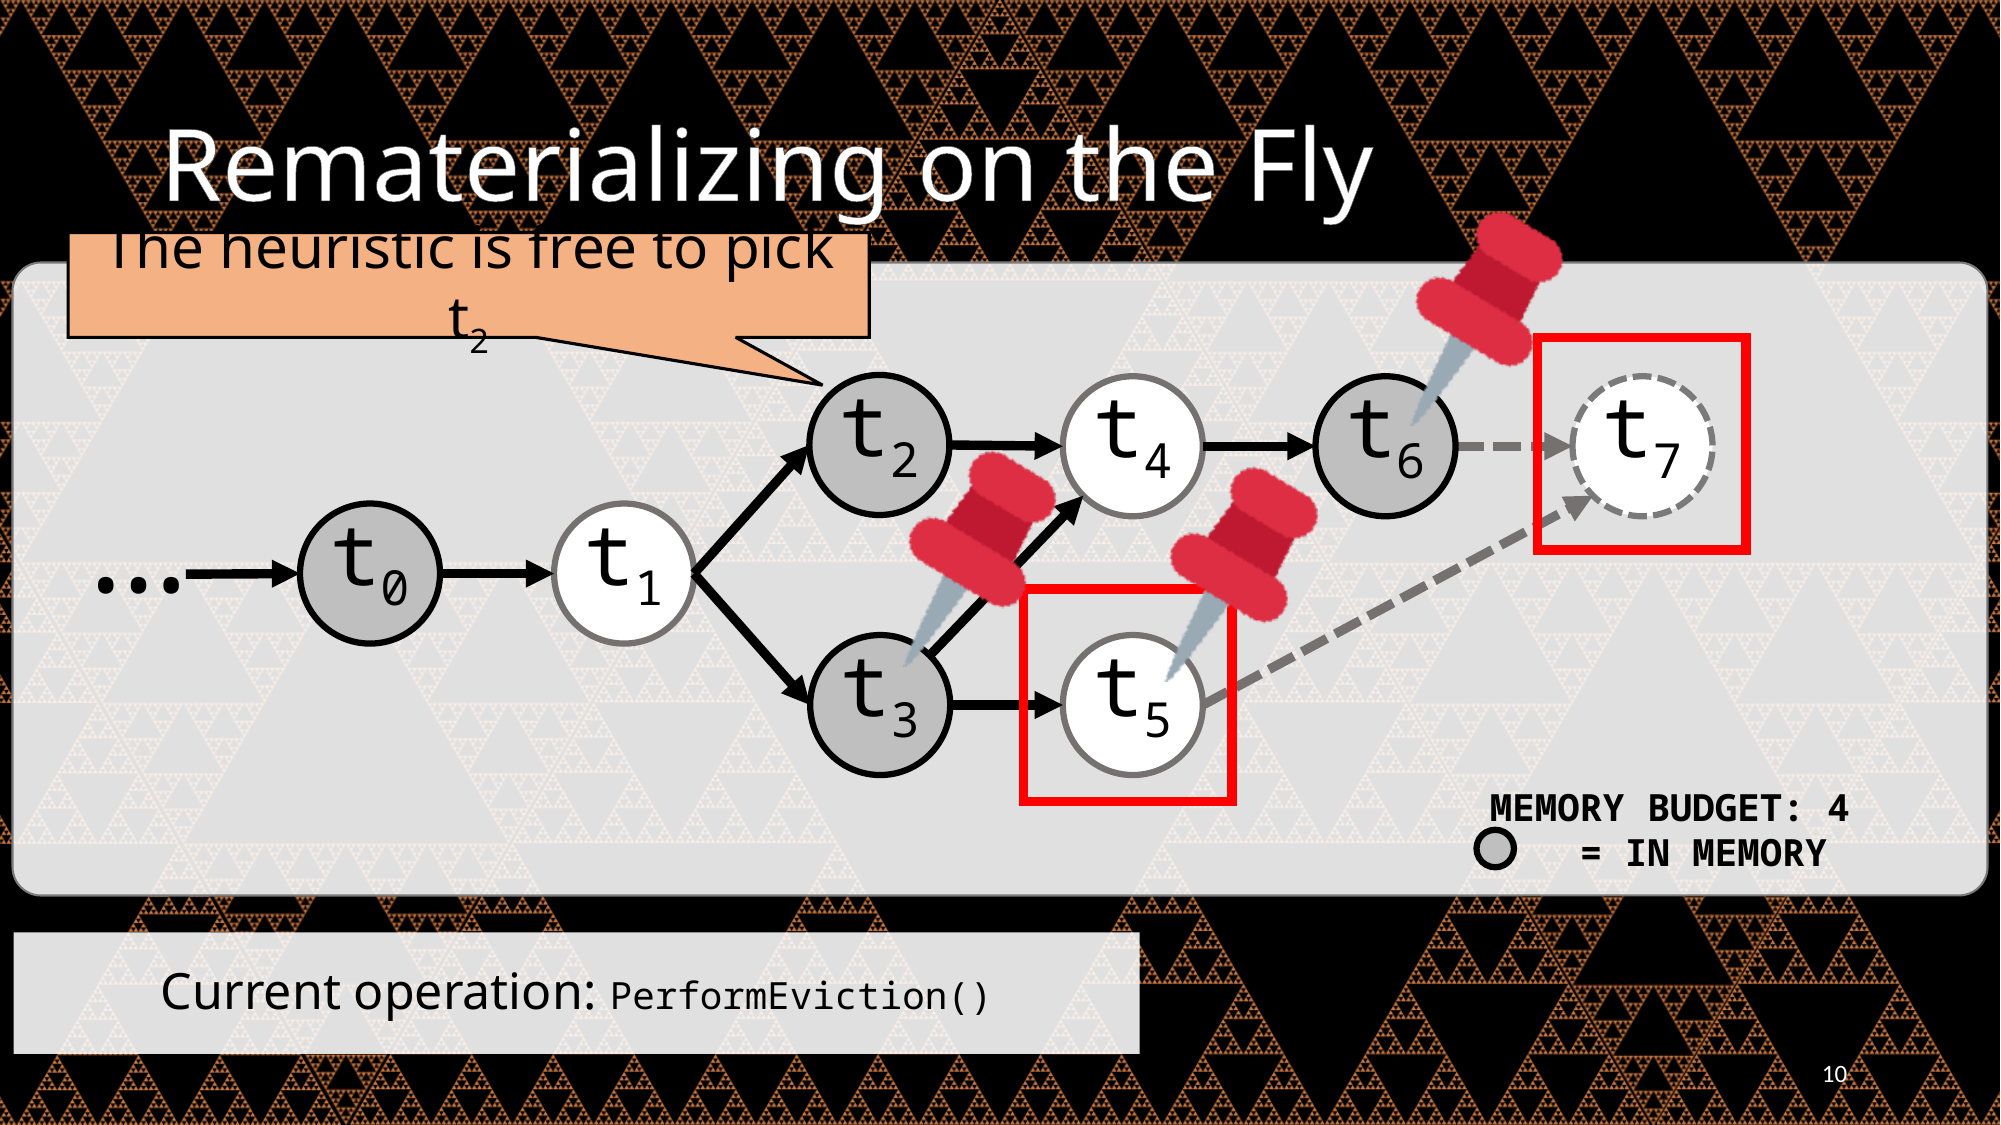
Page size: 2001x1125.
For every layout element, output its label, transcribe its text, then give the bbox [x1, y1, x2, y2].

text_box [1476, 829, 1514, 868]
text_box … [75, 460, 175, 625]
text_box [1537, 337, 1747, 550]
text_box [694, 573, 811, 705]
text_box MEMORY BUDGET: 4 = IN MEMORY [1475, 776, 1892, 882]
text_box [1023, 589, 1233, 802]
picture [859, 447, 1066, 667]
text_box t6 [1315, 376, 1456, 495]
text_box [12, 262, 1988, 896]
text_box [693, 444, 810, 574]
text_box t2 [809, 374, 950, 514]
text_box t3 [810, 635, 951, 776]
list Current operation: PerformEviction() [13, 932, 1140, 1054]
picture [1121, 455, 1328, 682]
picture [1023, 439, 1043, 444]
text_box t4 [1062, 376, 1203, 516]
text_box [929, 495, 1084, 656]
picture [1366, 200, 1593, 426]
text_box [1202, 495, 1593, 705]
text_box t1 [554, 503, 694, 644]
slide_number 10 [1412, 1042, 1863, 1103]
title Rematerializing on the Fly [137, 59, 1863, 262]
text_box t0 [300, 503, 440, 644]
text_box The heuristic is free to pick t2 [67, 231, 871, 387]
